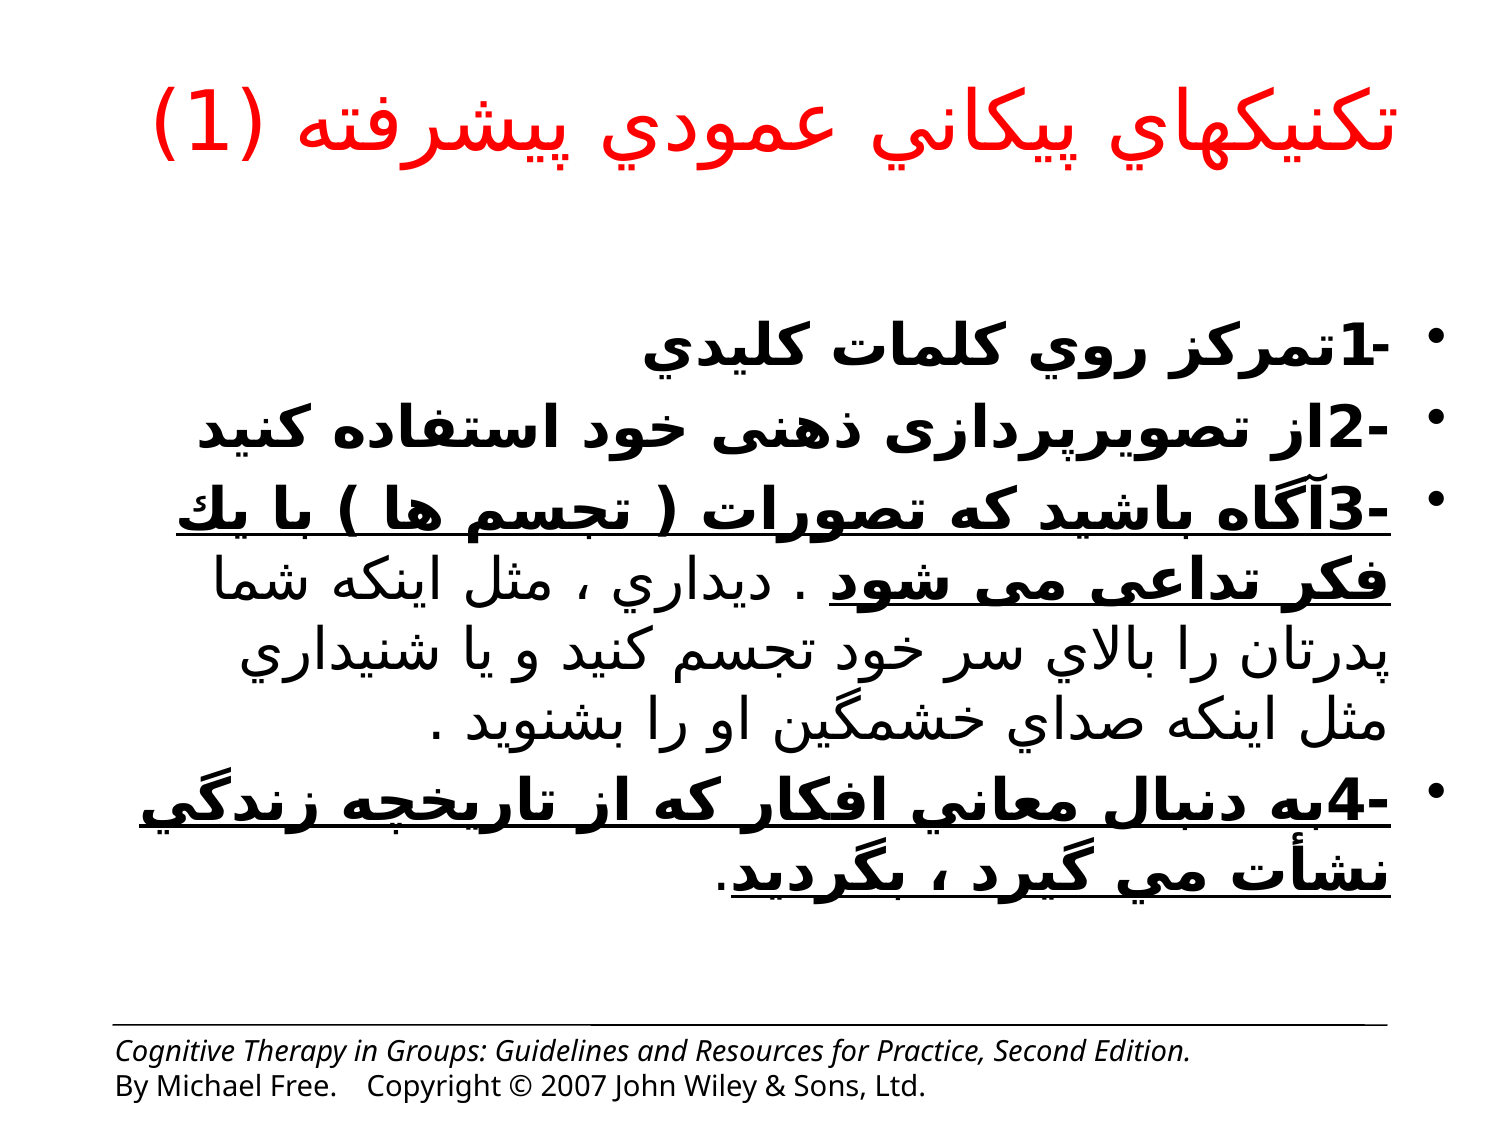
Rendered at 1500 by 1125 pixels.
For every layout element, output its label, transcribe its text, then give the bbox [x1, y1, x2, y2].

list -1تمركز روي كلمات كليدي -2از تصویرپردازی ذهنی خود استفاده كنيد -3آگاه باشيد كه تصورات ( تجسم ها ) با يك فكر تداعی می شود . ديداري ، مثل اينكه شما پدرتان را بالاي سر خود تجسم كنيد و يا شنيداري مثل اينكه صداي خشمگين او را بشنويد . -4به دنبال معاني افكار كه از تاريخچه زندگي نشأت مي گيرد ، بگرديد. [112, 299, 1463, 1101]
title تكنيكهاي پيكاني عمودي پيشرفته (1) [62, 74, 1463, 161]
